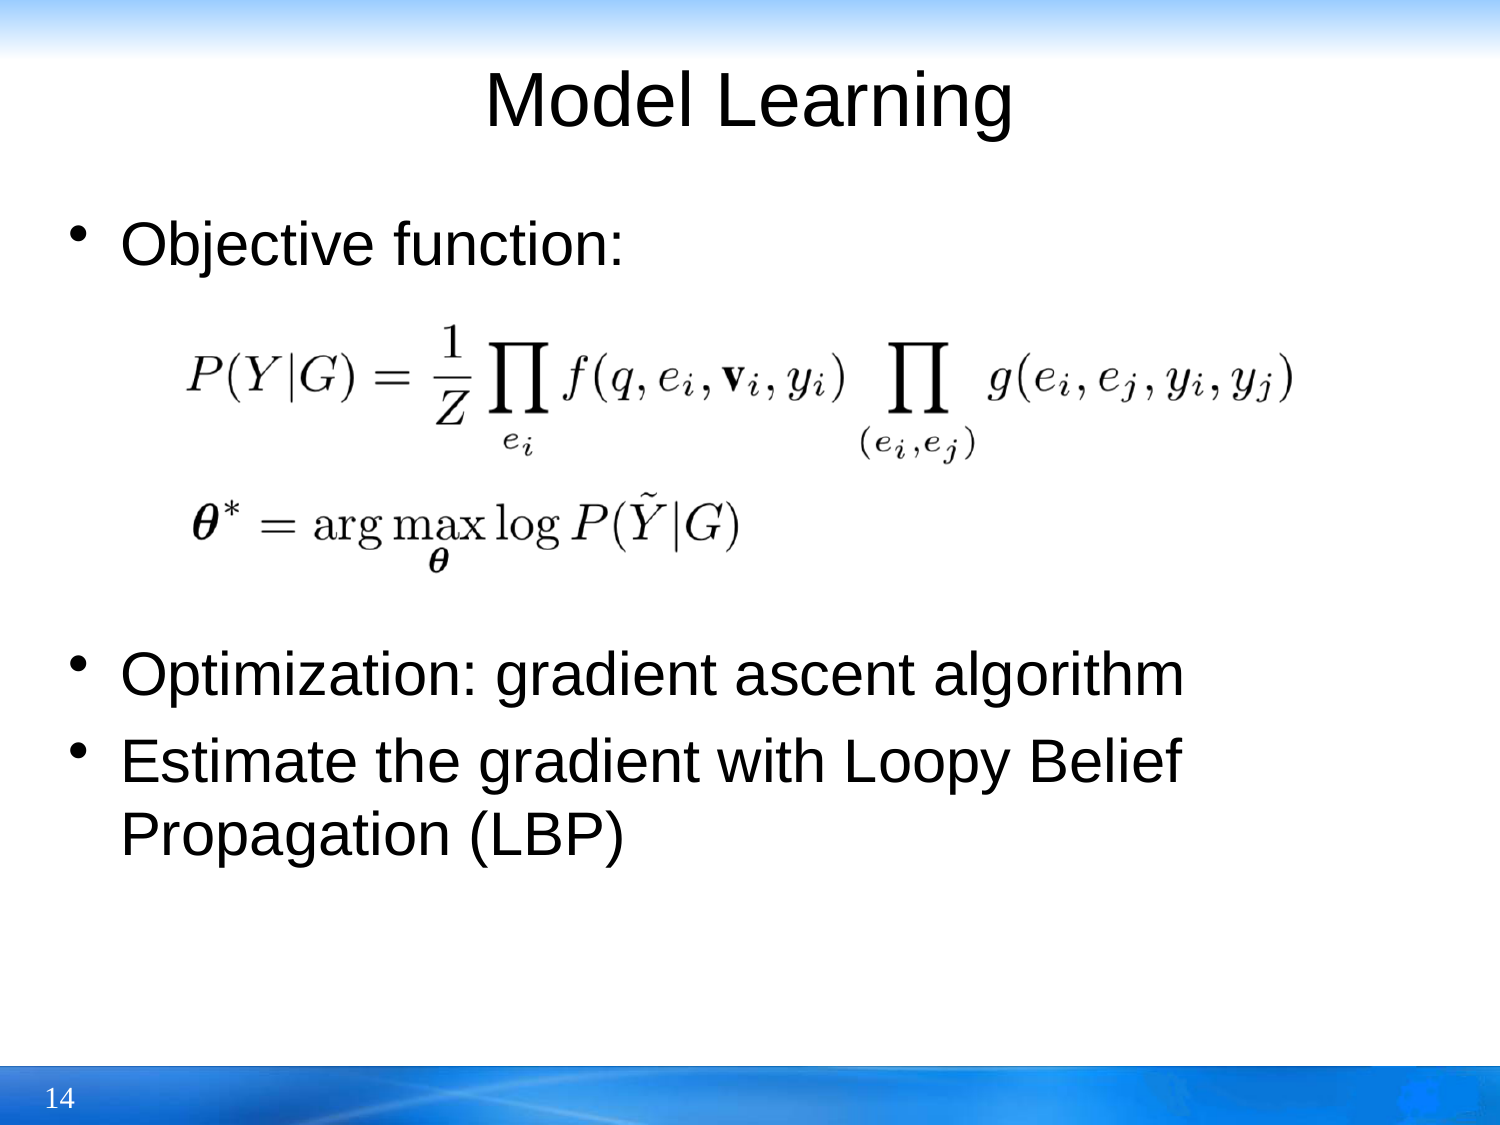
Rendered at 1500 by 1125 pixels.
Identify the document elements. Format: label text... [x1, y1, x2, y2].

picture [0, 1066, 1500, 1125]
list Objective function: Optimization: gradient ascent algorithm Estimate the gradient with Loopy Belief Propagation (LBP) [52, 196, 1438, 1006]
picture [140, 312, 1314, 583]
title Model Learning [40, 30, 1460, 162]
